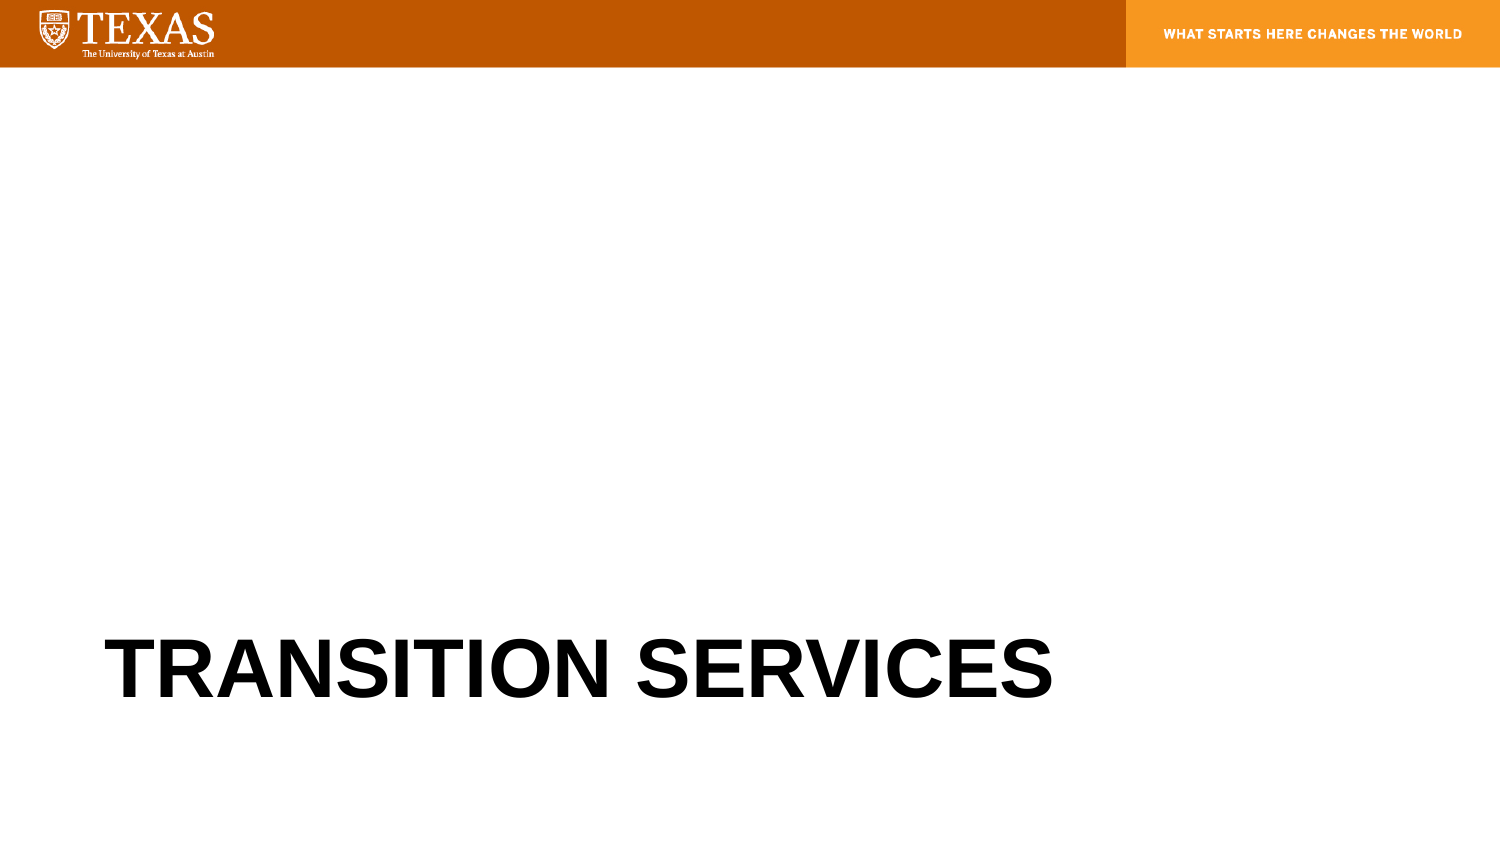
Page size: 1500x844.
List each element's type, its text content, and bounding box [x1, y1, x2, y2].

title Transition Services [89, 606, 1365, 775]
picture [0, 0, 1500, 844]
